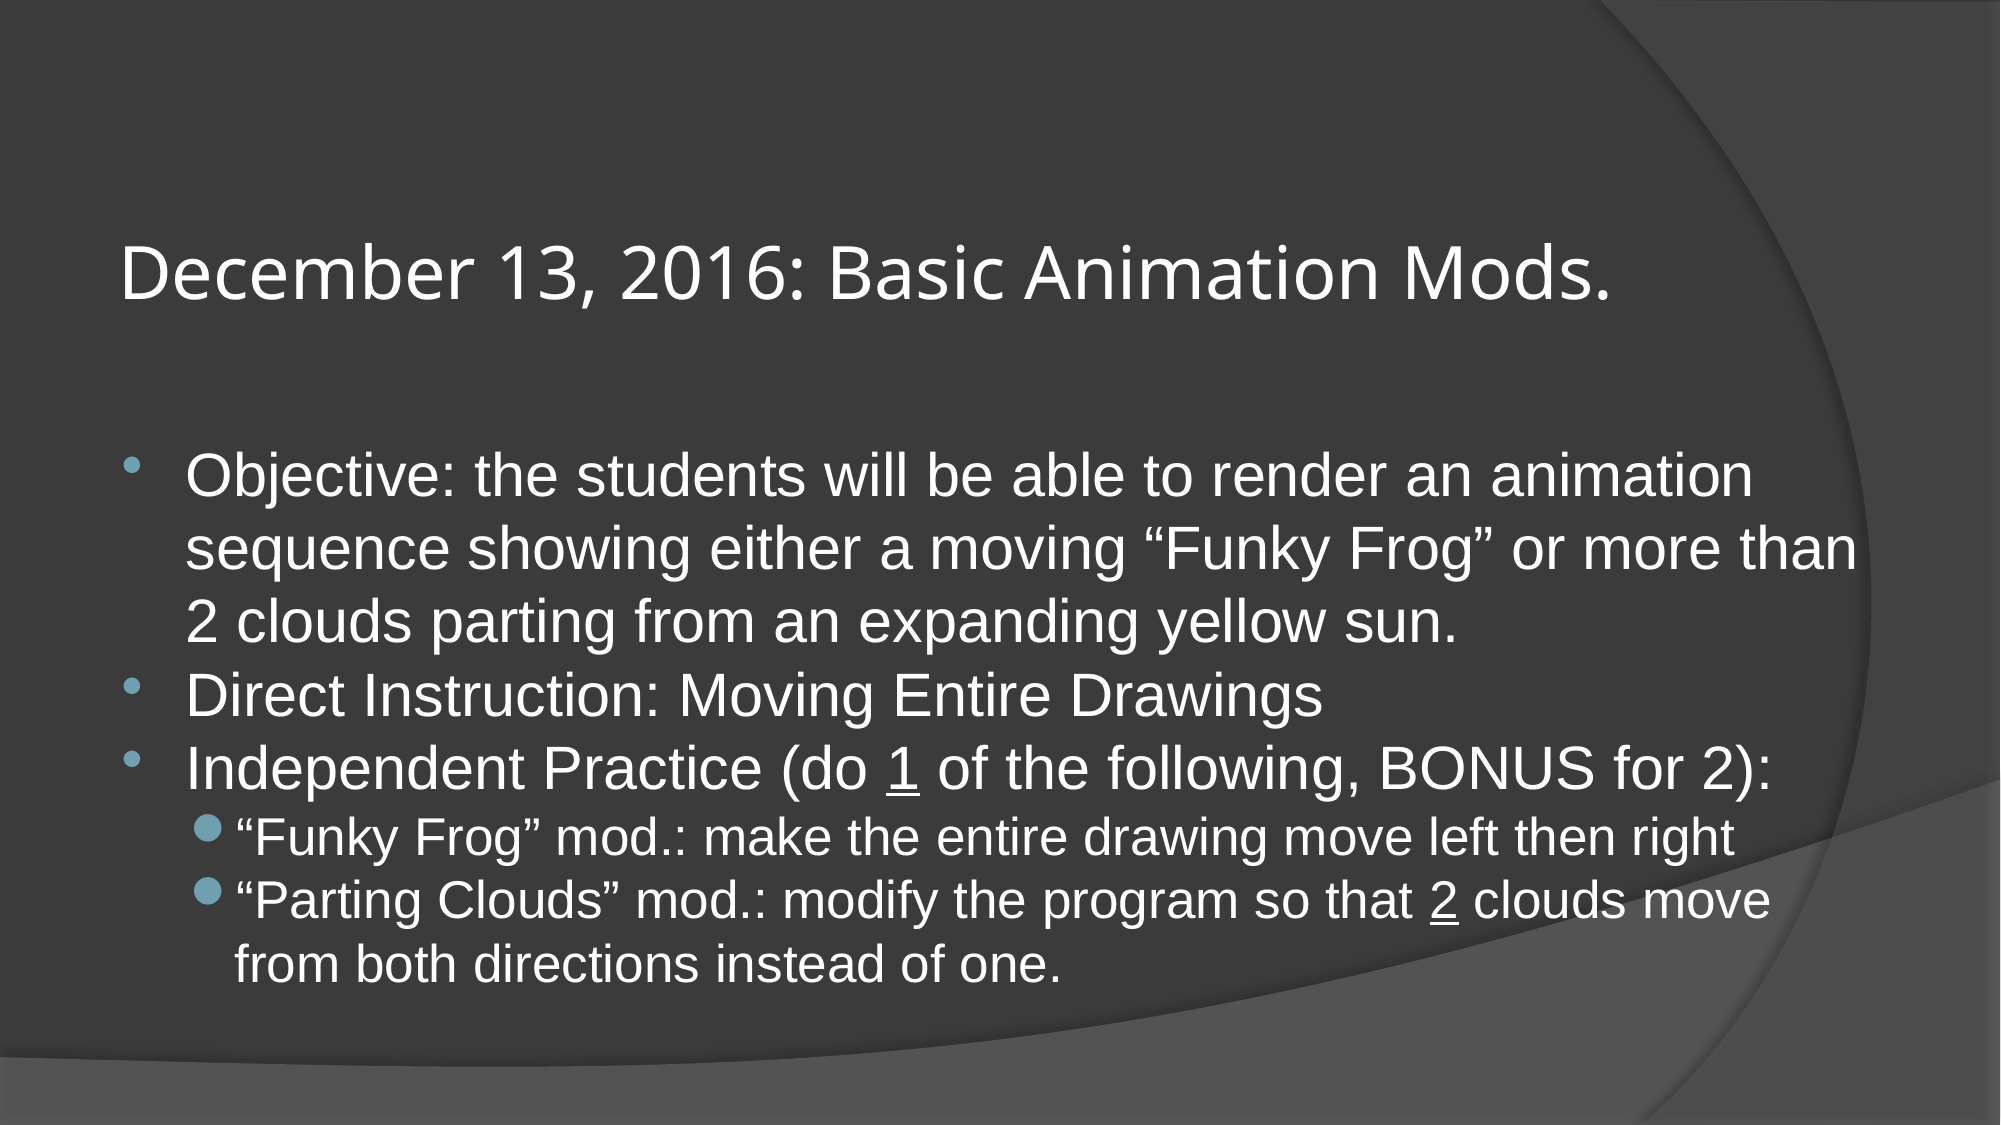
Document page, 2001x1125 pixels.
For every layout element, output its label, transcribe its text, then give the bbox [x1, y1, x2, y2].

title December 13, 2016: Basic Animation Mods. [103, 161, 1902, 330]
list Objective: the students will be able to render an animation sequence showing either a moving “Funky Frog” or more than 2 clouds parting from an expanding yellow sun. Direct Instruction: Moving Entire Drawings Independent Practice (do 1 of the following, BONUS for 2): “Funky Frog” mod.: make the entire drawing move left then right “Parting Clouds” mod.: modify the program so that 2 clouds move from both directions instead of one. [103, 419, 1902, 1013]
